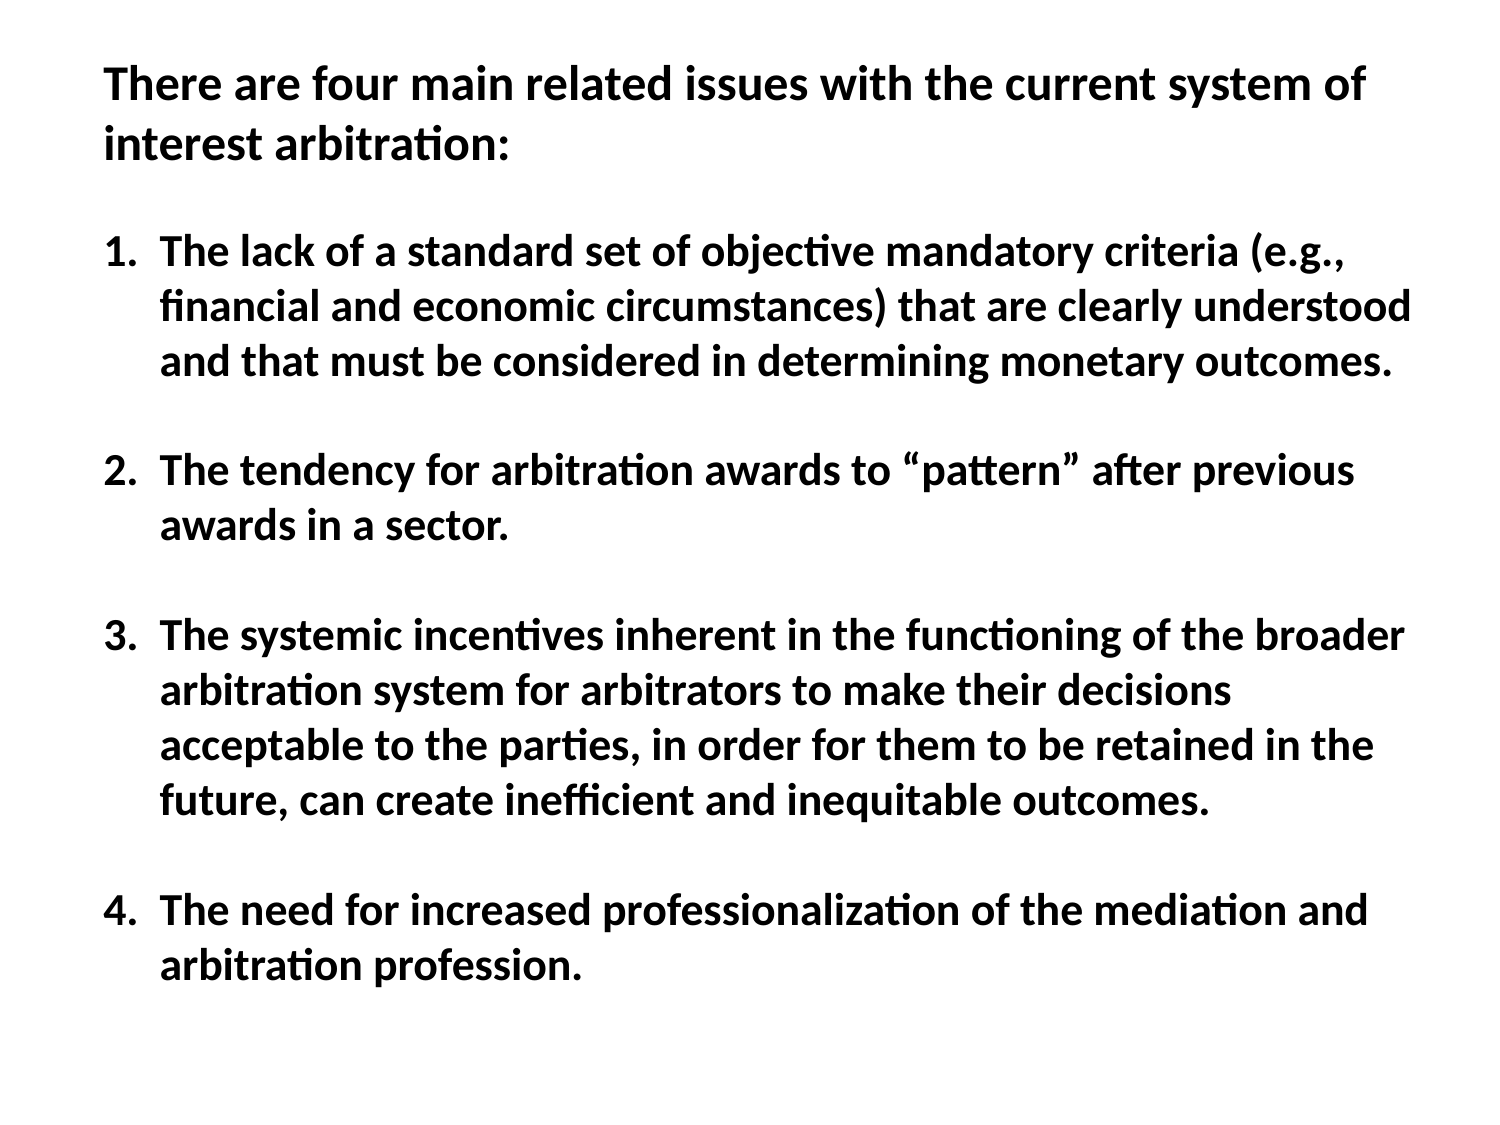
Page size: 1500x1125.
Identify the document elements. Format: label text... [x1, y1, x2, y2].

text_box There are four main related issues with the current system of interest arbitration: The lack of a standard set of objective mandatory criteria (e.g., financial and economic circumstances) that are clearly understood and that must be considered in determining monetary outcomes. The tendency for arbitration awards to “pattern” after previous awards in a sector. The systemic incentives inherent in the functioning of the broader arbitration system for arbitrators to make their decisions acceptable to the parties, in order for them to be retained in the future, can create inefficient and inequitable outcomes. The need for increased professionalization of the mediation and arbitration profession. [88, 42, 1436, 998]
